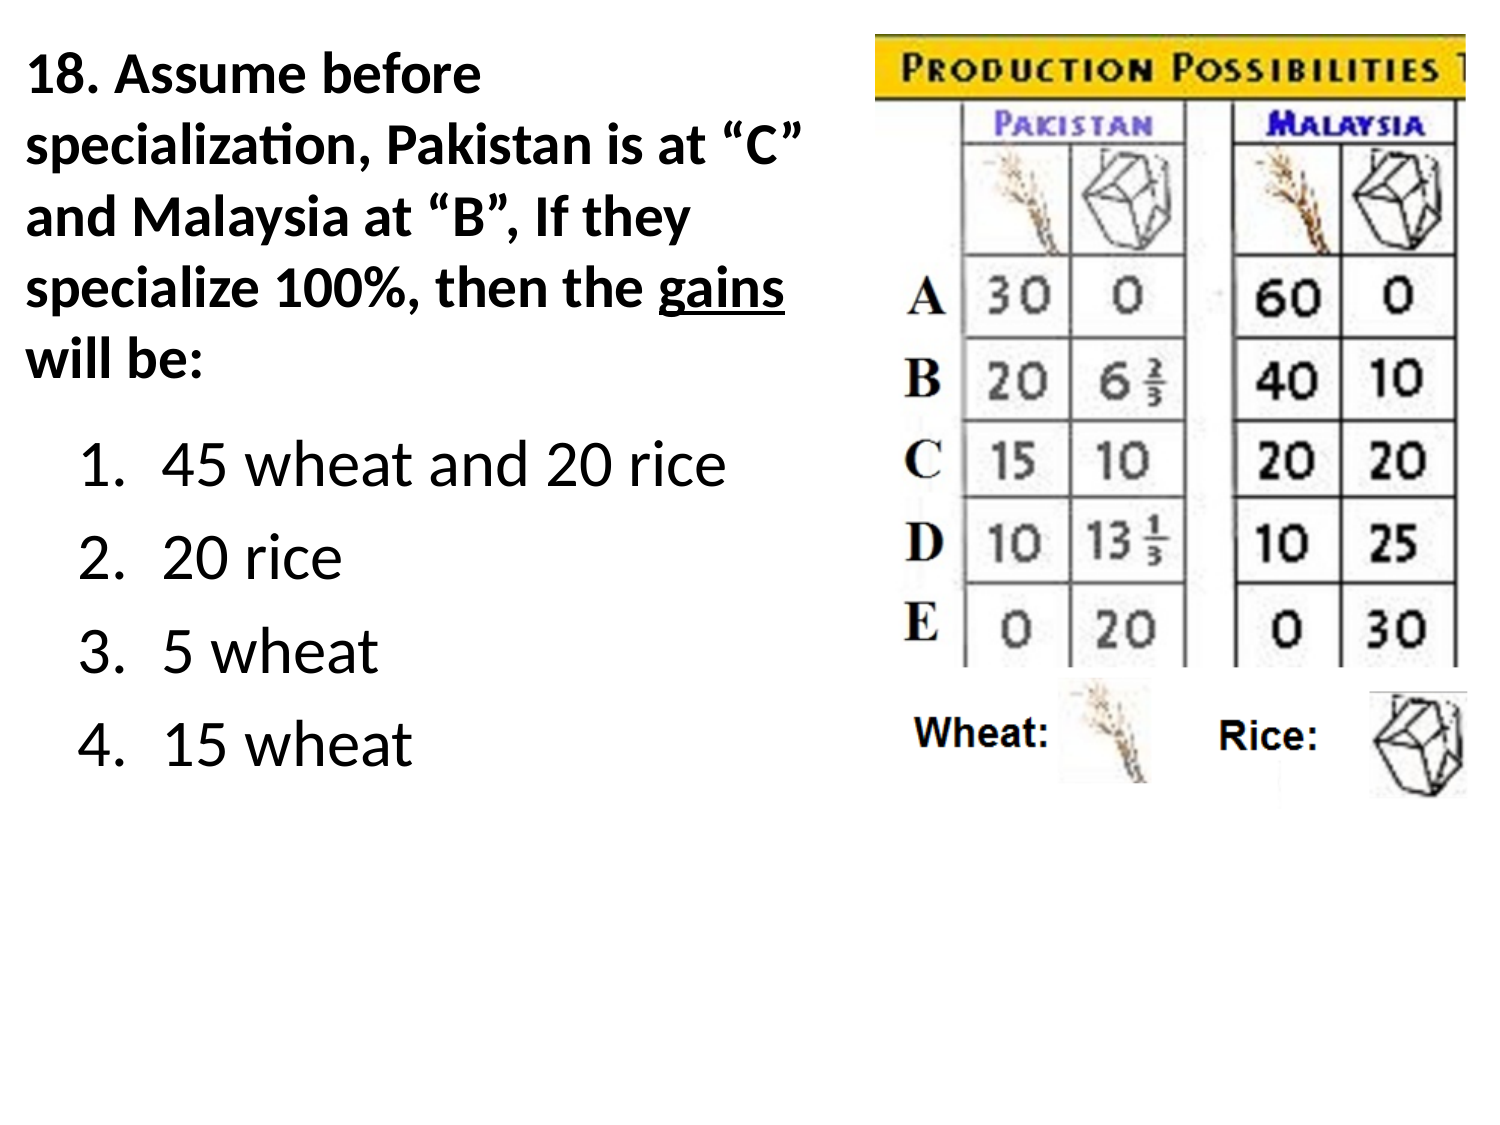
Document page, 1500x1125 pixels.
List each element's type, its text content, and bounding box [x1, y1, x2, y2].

picture [874, 34, 1476, 810]
title 18. Assume before specialization, Pakistan is at “C” and Malaysia at “B”, If they specialize 100%, then the gains will be: [10, 24, 850, 400]
list 45 wheat and 20 rice 20 rice 5 wheat 15 wheat [62, 412, 850, 1013]
